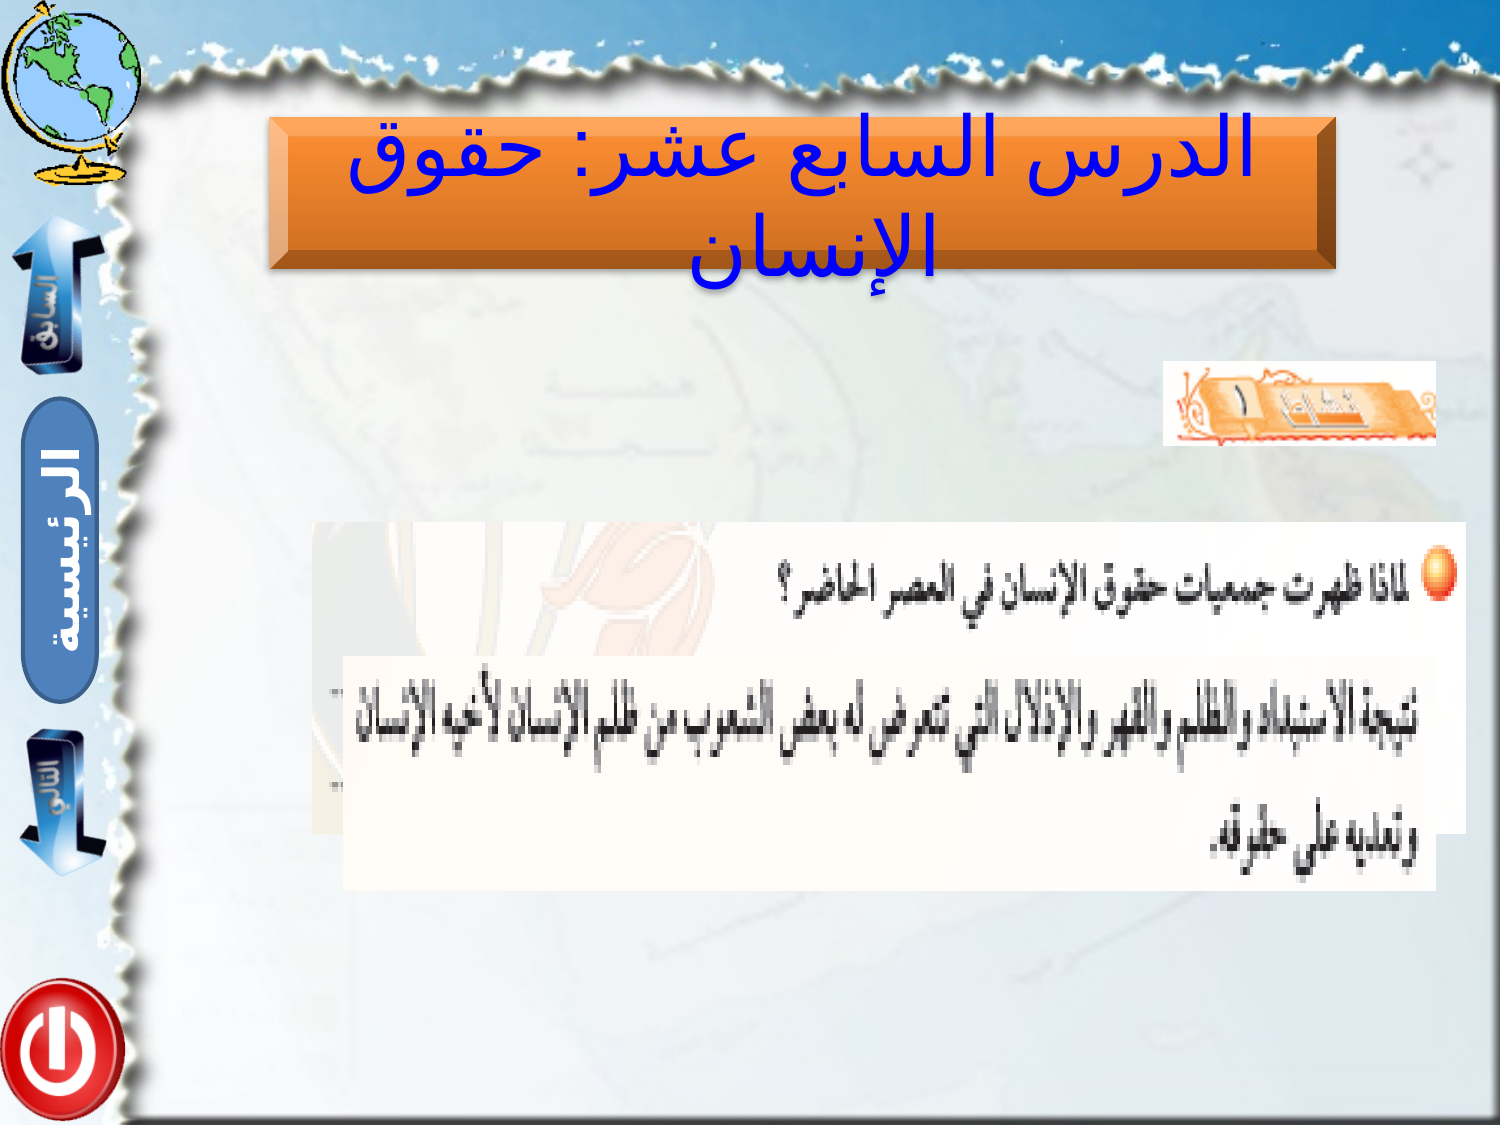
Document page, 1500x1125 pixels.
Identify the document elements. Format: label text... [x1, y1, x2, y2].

text_box الدرس السابع عشر: حقوق الإنسان [269, 117, 1336, 270]
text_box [0, 187, 141, 1125]
picture [0, 0, 1500, 1125]
